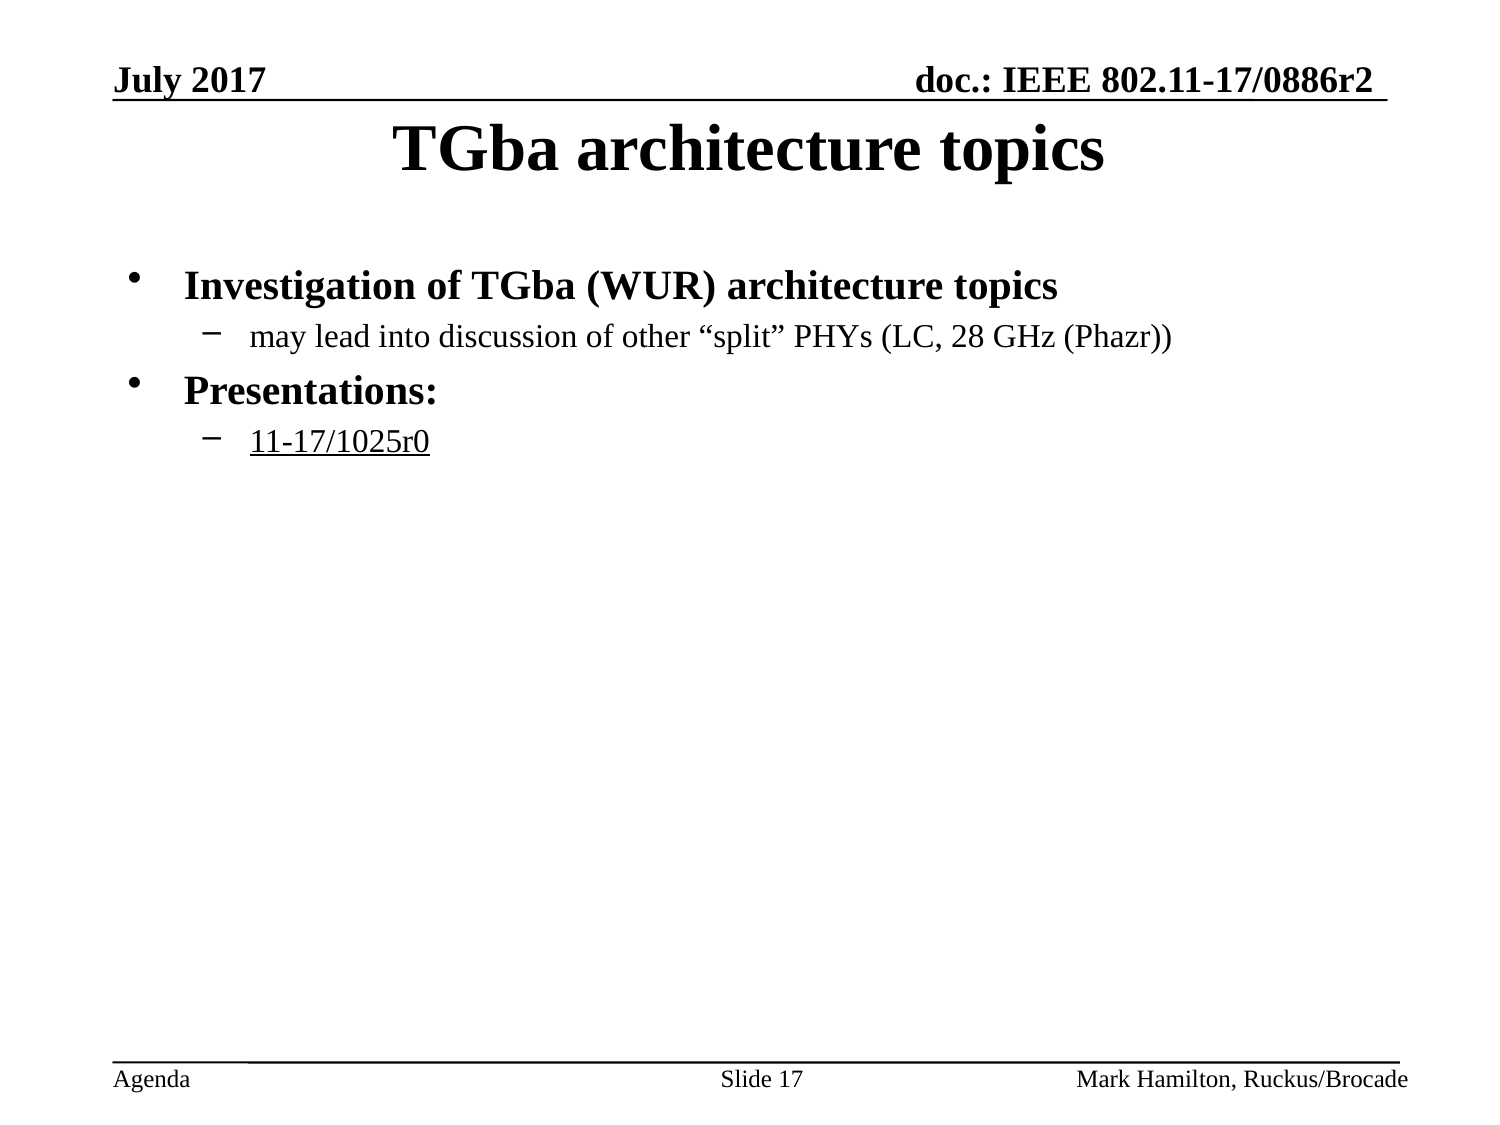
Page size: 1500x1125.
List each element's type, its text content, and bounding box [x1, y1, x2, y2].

list Investigation of TGba (WUR) architecture topics may lead into discussion of other “split” PHYs (LC, 28 GHz (Phazr)) Presentations: 11-17/1025r0 [112, 249, 1388, 1025]
title TGba architecture topics [112, 112, 1388, 175]
